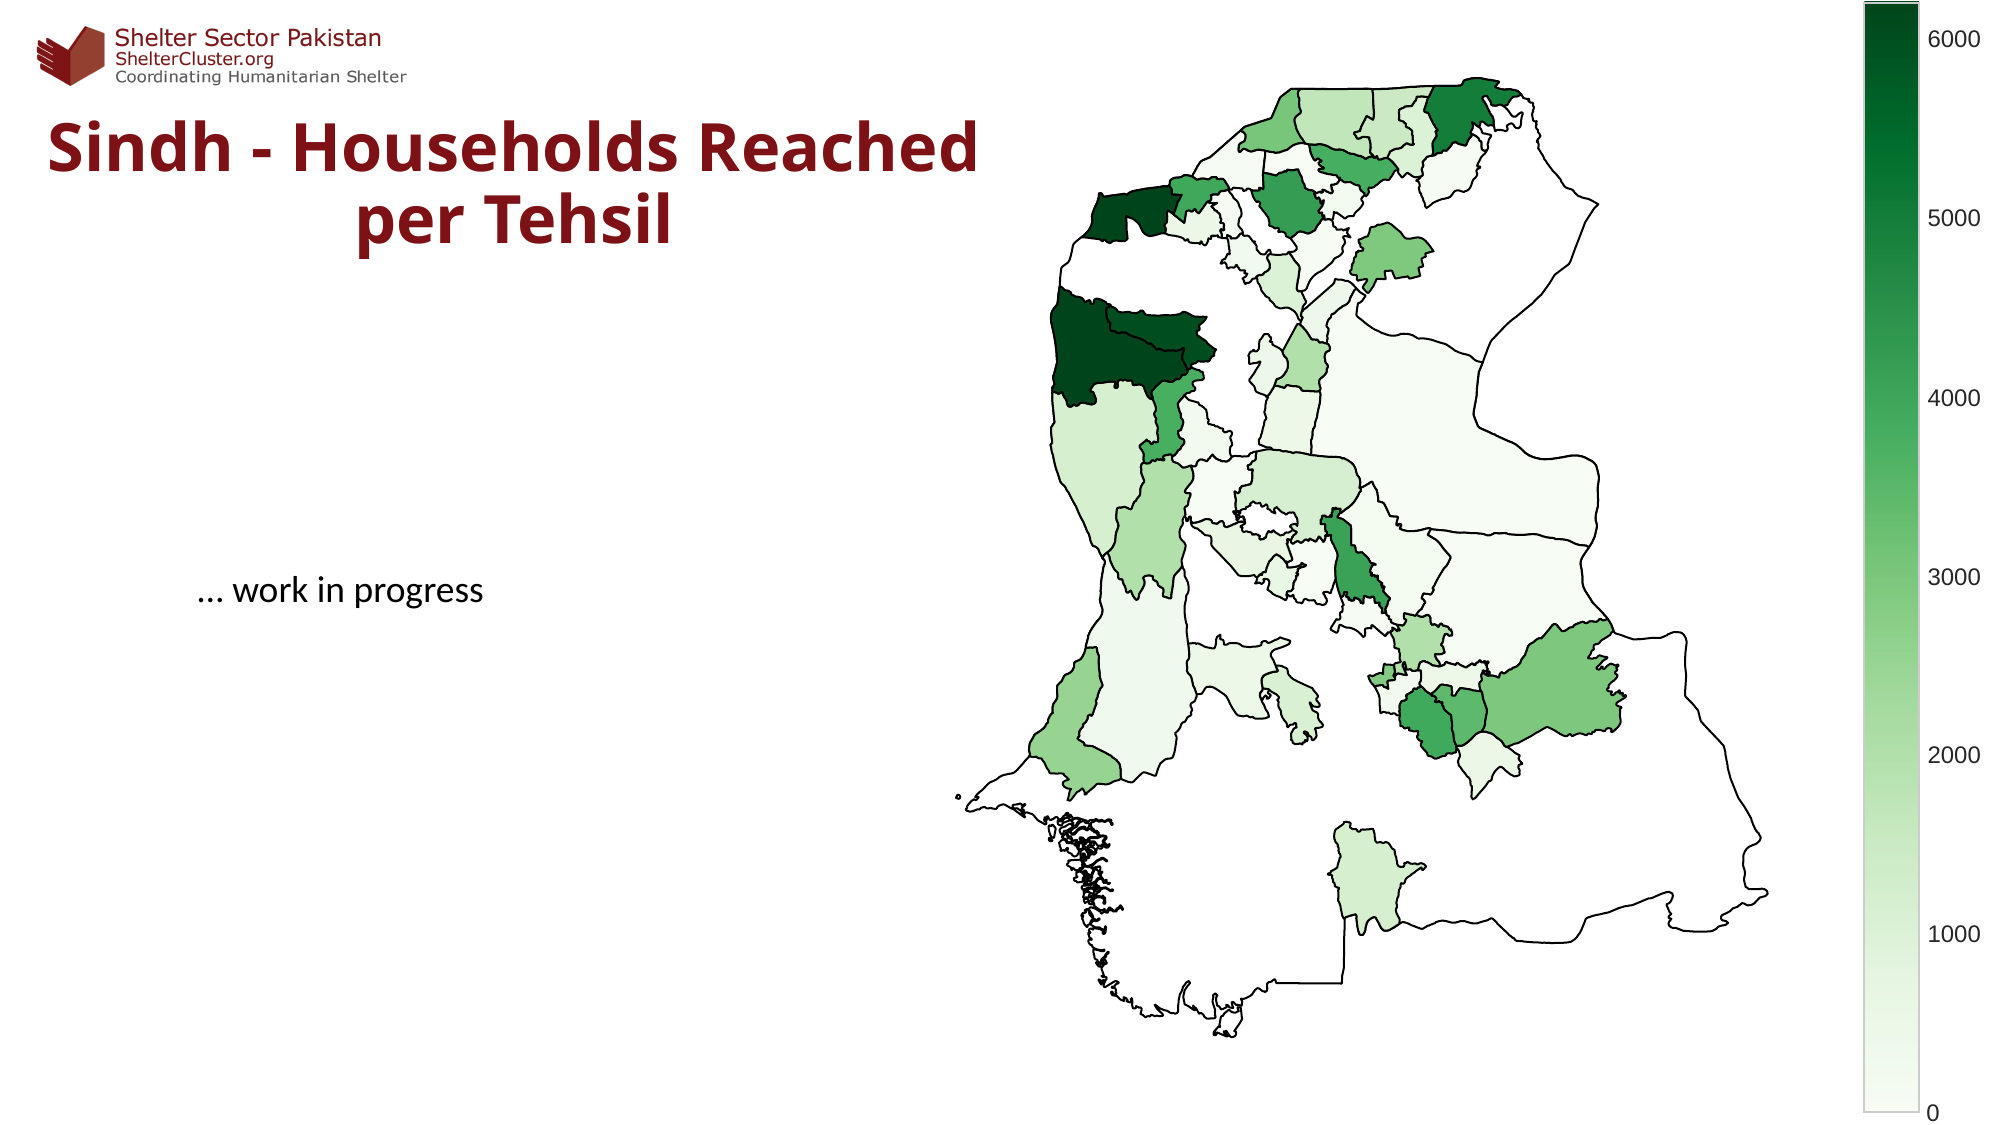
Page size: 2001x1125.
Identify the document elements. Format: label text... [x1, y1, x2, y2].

text_box … work in progress [183, 557, 807, 618]
picture [28, 17, 414, 94]
text_box Sindh - Households Reached per Tehsil [0, 76, 915, 295]
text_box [915, 0, 1983, 1125]
